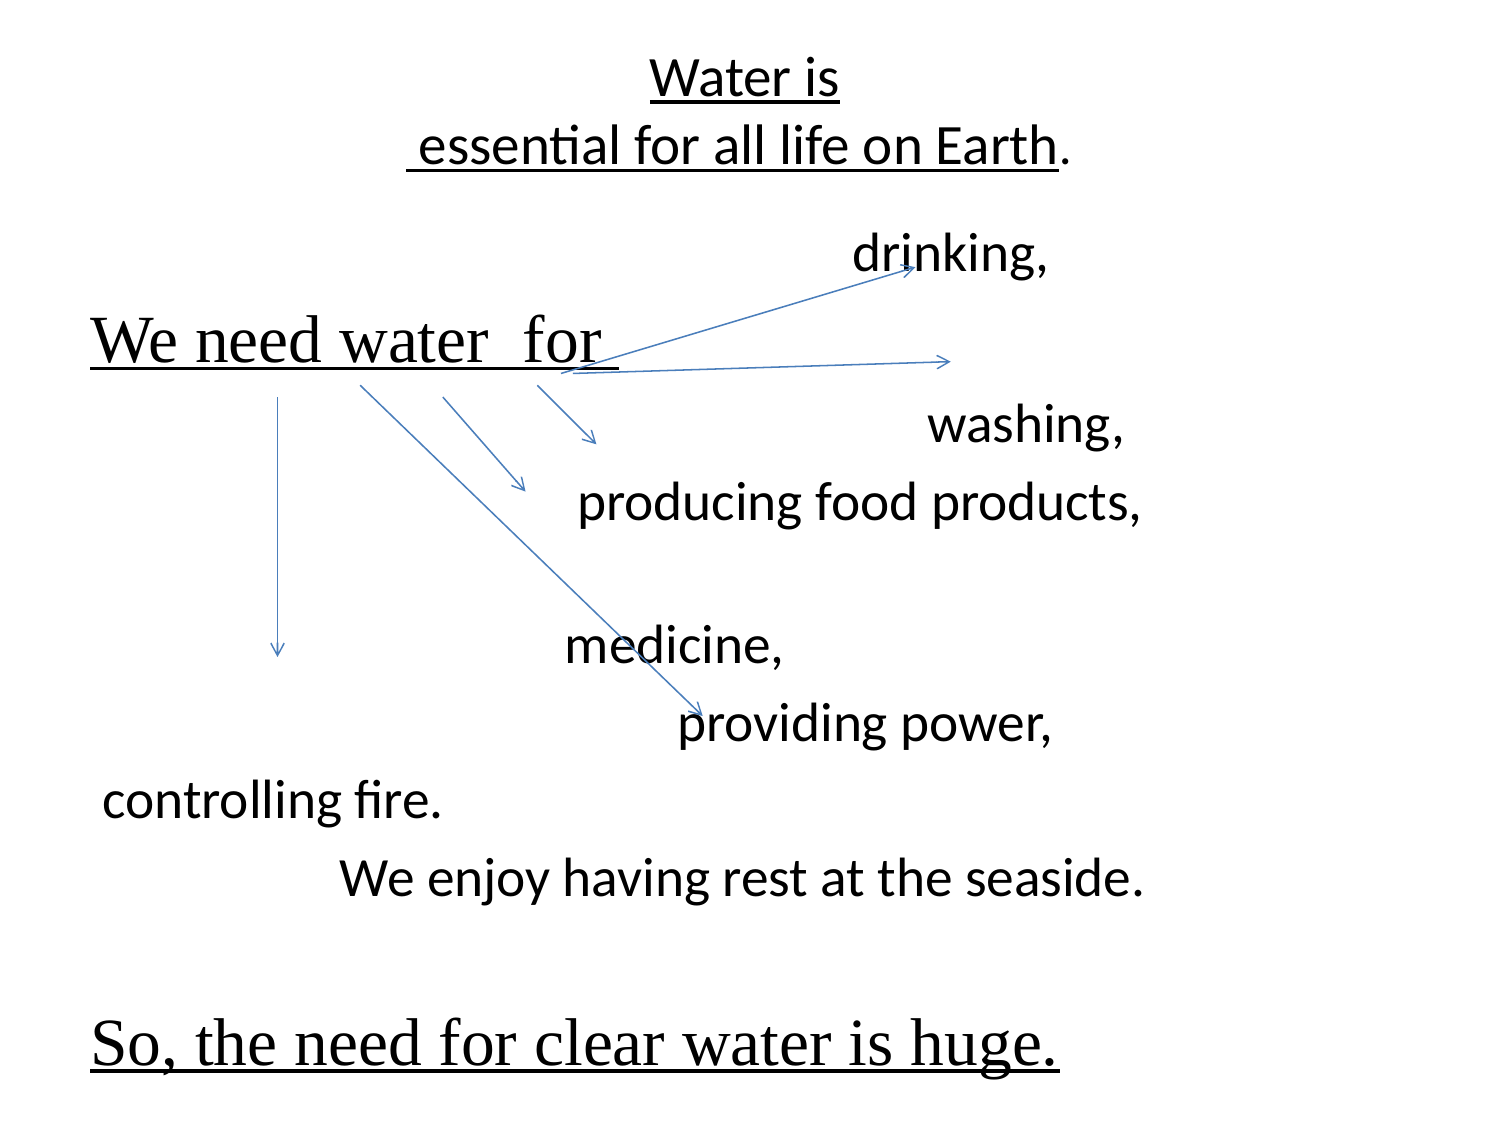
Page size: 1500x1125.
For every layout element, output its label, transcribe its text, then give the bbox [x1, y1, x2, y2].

list drinking, We need water for washing, producing food products, medicine, providing power, controlling fire. We enjoy having rest at the seaside. So, the need for clear water is huge. [75, 208, 1425, 1094]
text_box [359, 385, 703, 717]
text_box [572, 361, 952, 374]
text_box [560, 266, 916, 374]
title Water is essential for all life on Earth. [64, 30, 1425, 185]
